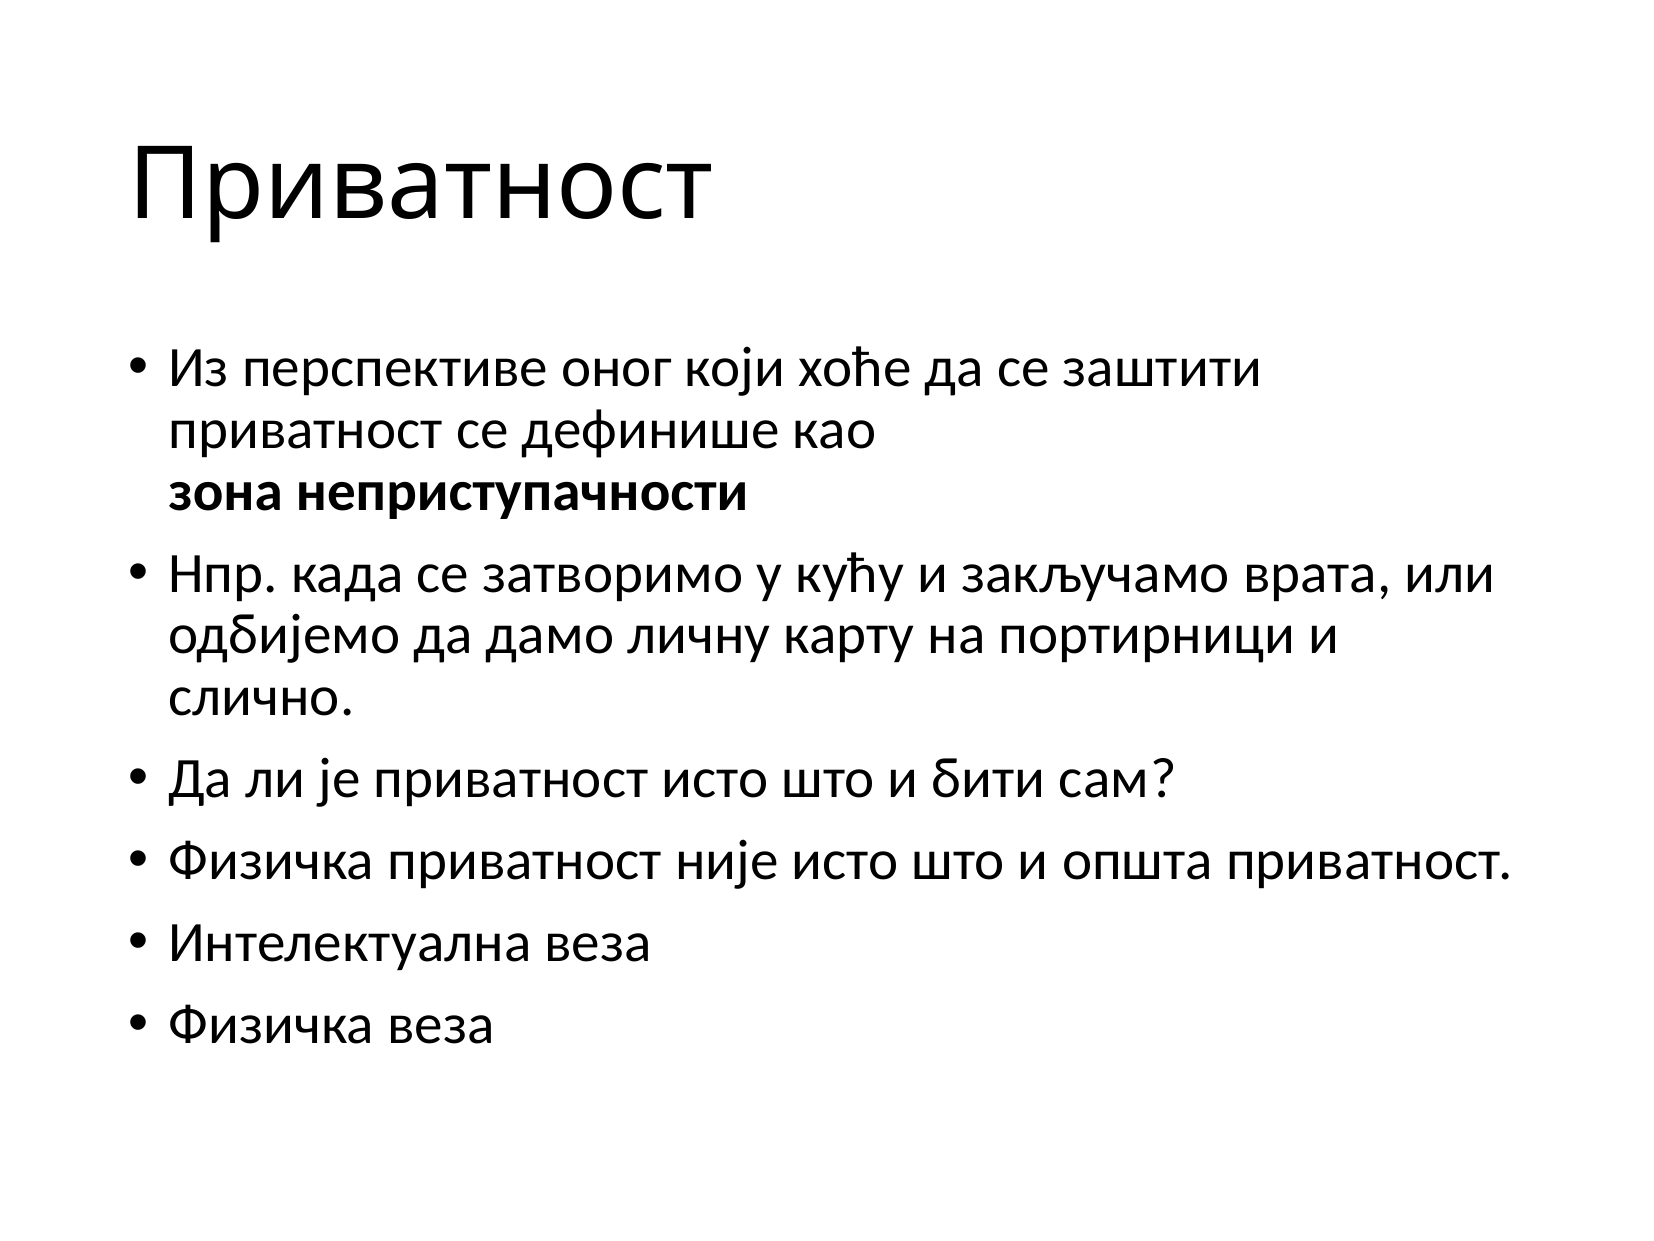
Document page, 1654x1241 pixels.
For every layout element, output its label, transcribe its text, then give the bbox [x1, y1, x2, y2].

title Приватност [113, 66, 1540, 306]
list Из перспективе оног који хоће да се заштити приватност се дефинише као зона неприступачности Нпр. када се затворимо у кућу и закључамо врата, или одбијемо да дамо личну карту на портирници и слично. Да ли је приватност исто што и бити сам? Физичка приватност није исто што и општа приватност. Интелектуална веза Физичка веза [113, 330, 1540, 1117]
